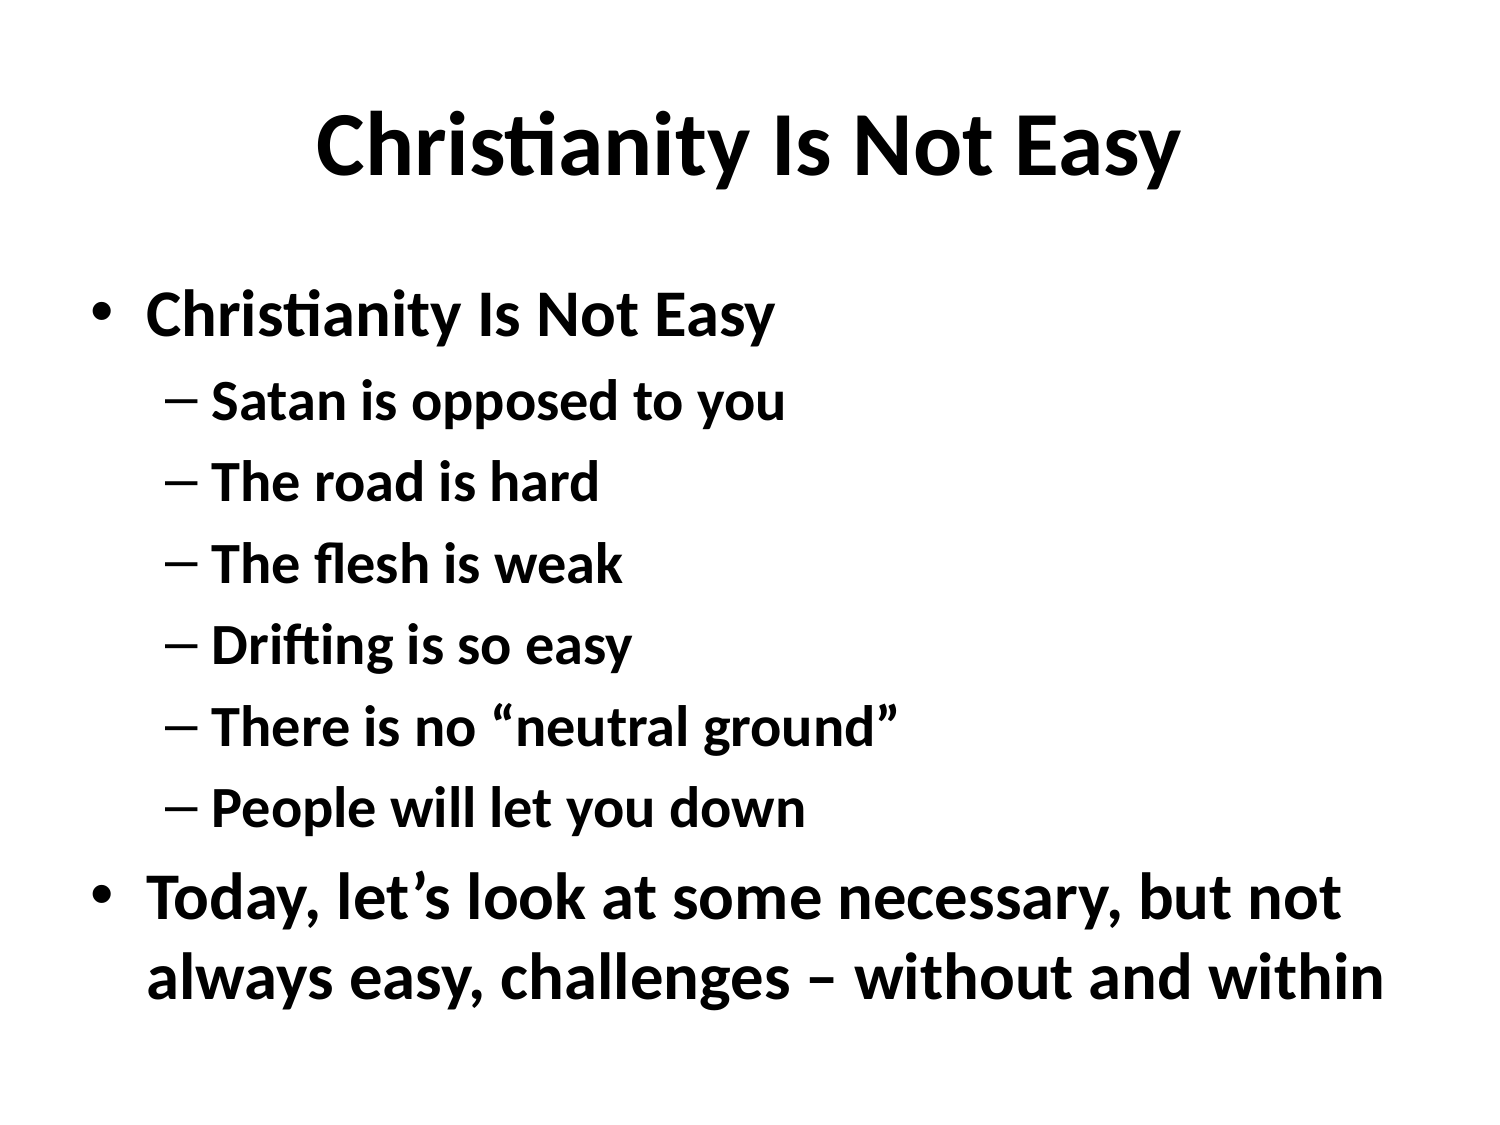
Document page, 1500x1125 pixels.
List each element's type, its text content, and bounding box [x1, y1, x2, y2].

title Christianity Is Not Easy [75, 45, 1425, 233]
list Christianity Is Not Easy Satan is opposed to you The road is hard The flesh is weak Drifting is so easy There is no “neutral ground” People will let you down Today, let’s look at some necessary, but not always easy, challenges – without and within [75, 262, 1425, 1125]
